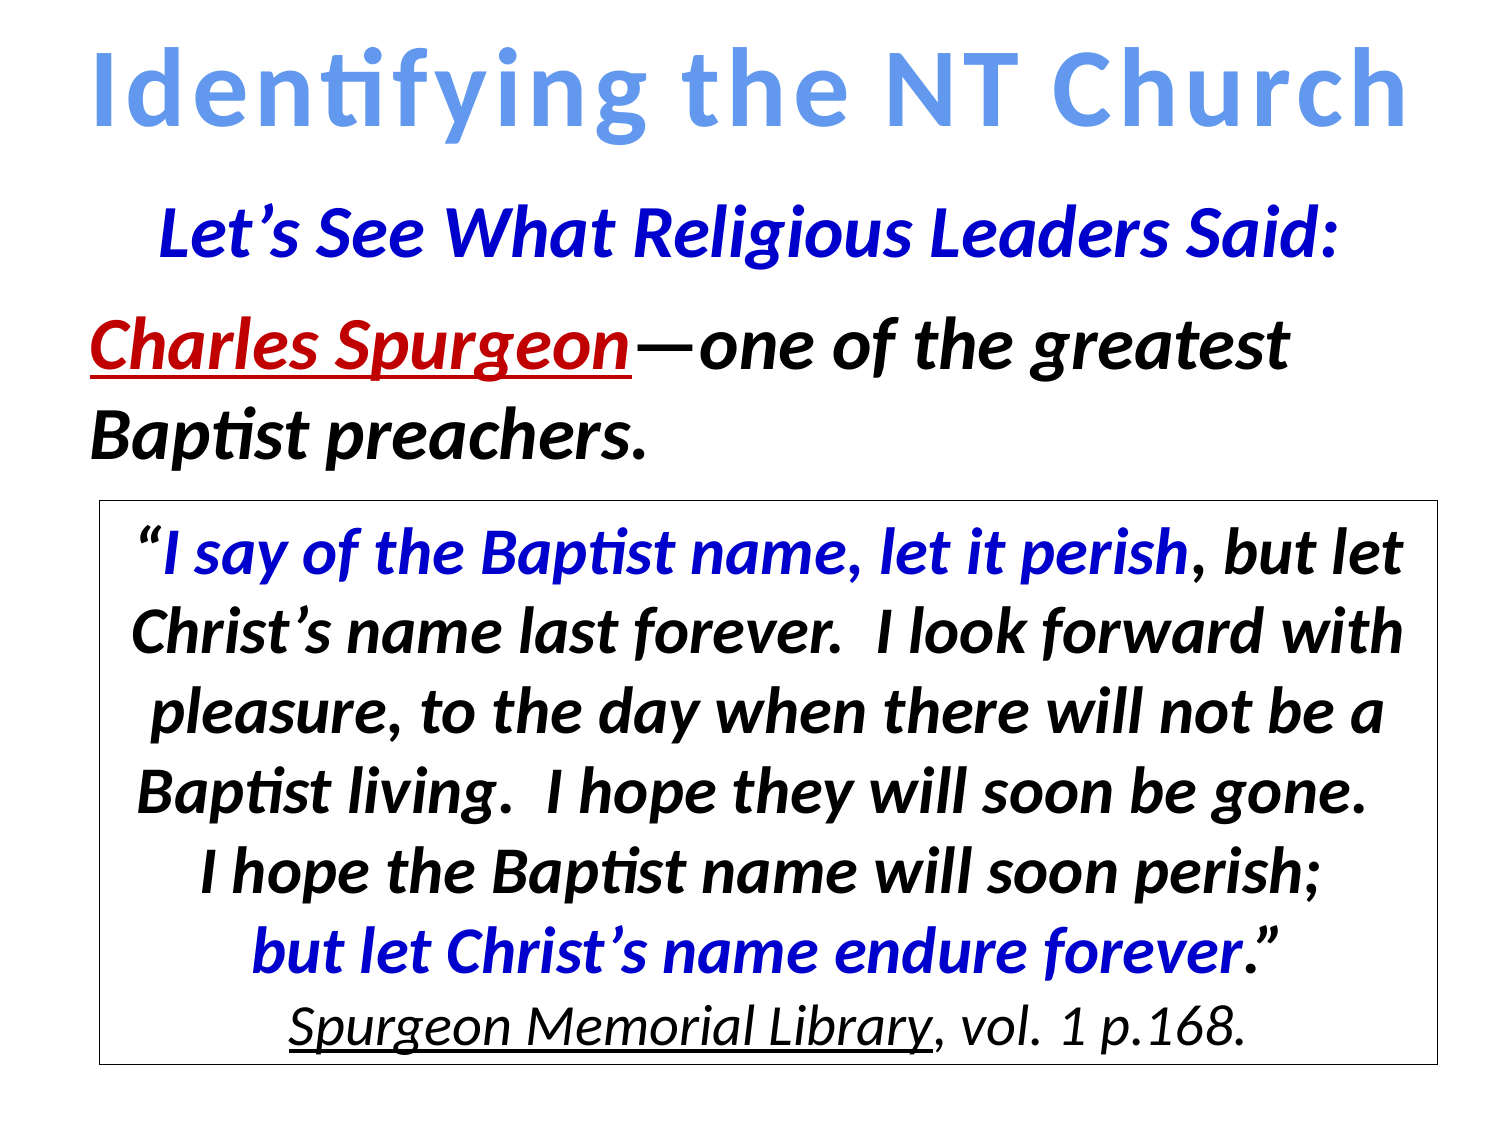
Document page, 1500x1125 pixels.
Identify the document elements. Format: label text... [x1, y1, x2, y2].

text_box Identifying the NT Church [74, 7, 1425, 157]
text_box Charles Spurgeon—one of the greatest Baptist preachers. [75, 287, 1450, 483]
text_box Let’s See What Religious Leaders Said: [0, 175, 1500, 281]
text_box “I say of the Baptist name, let it perish, but let Christ’s name last forever. I look forward with pleasure, to the day when there will not be a Baptist living. I hope they will soon be gone. I hope the Baptist name will soon perish; but let Christ’s name endure forever.” Spurgeon Memorial Library, vol. 1 p.168. [99, 500, 1438, 1065]
